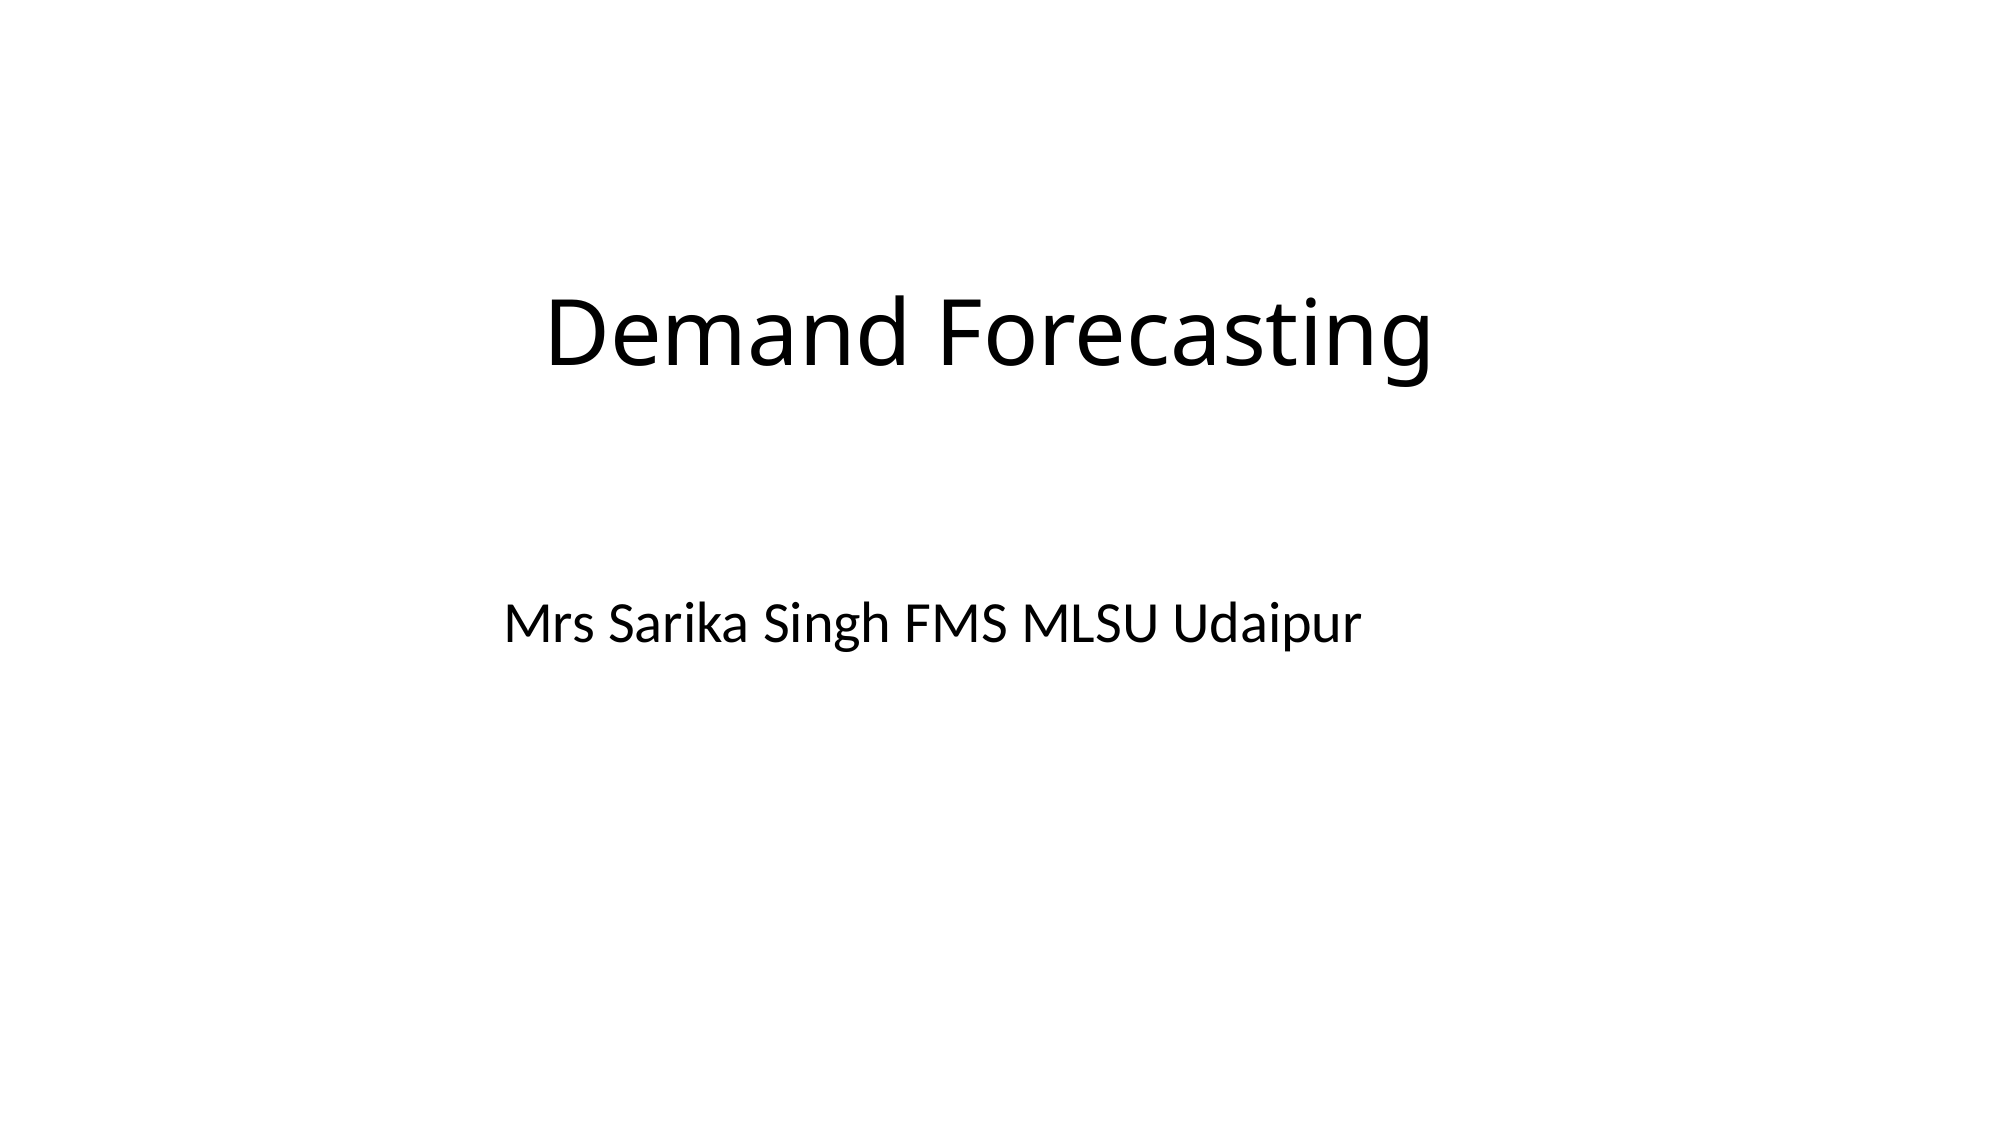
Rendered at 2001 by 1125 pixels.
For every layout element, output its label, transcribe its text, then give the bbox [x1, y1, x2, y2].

subtitle Mrs Sarika Singh FMS MLSU Udaipur [503, 592, 1700, 694]
title Demand Forecasting [258, 285, 1744, 386]
